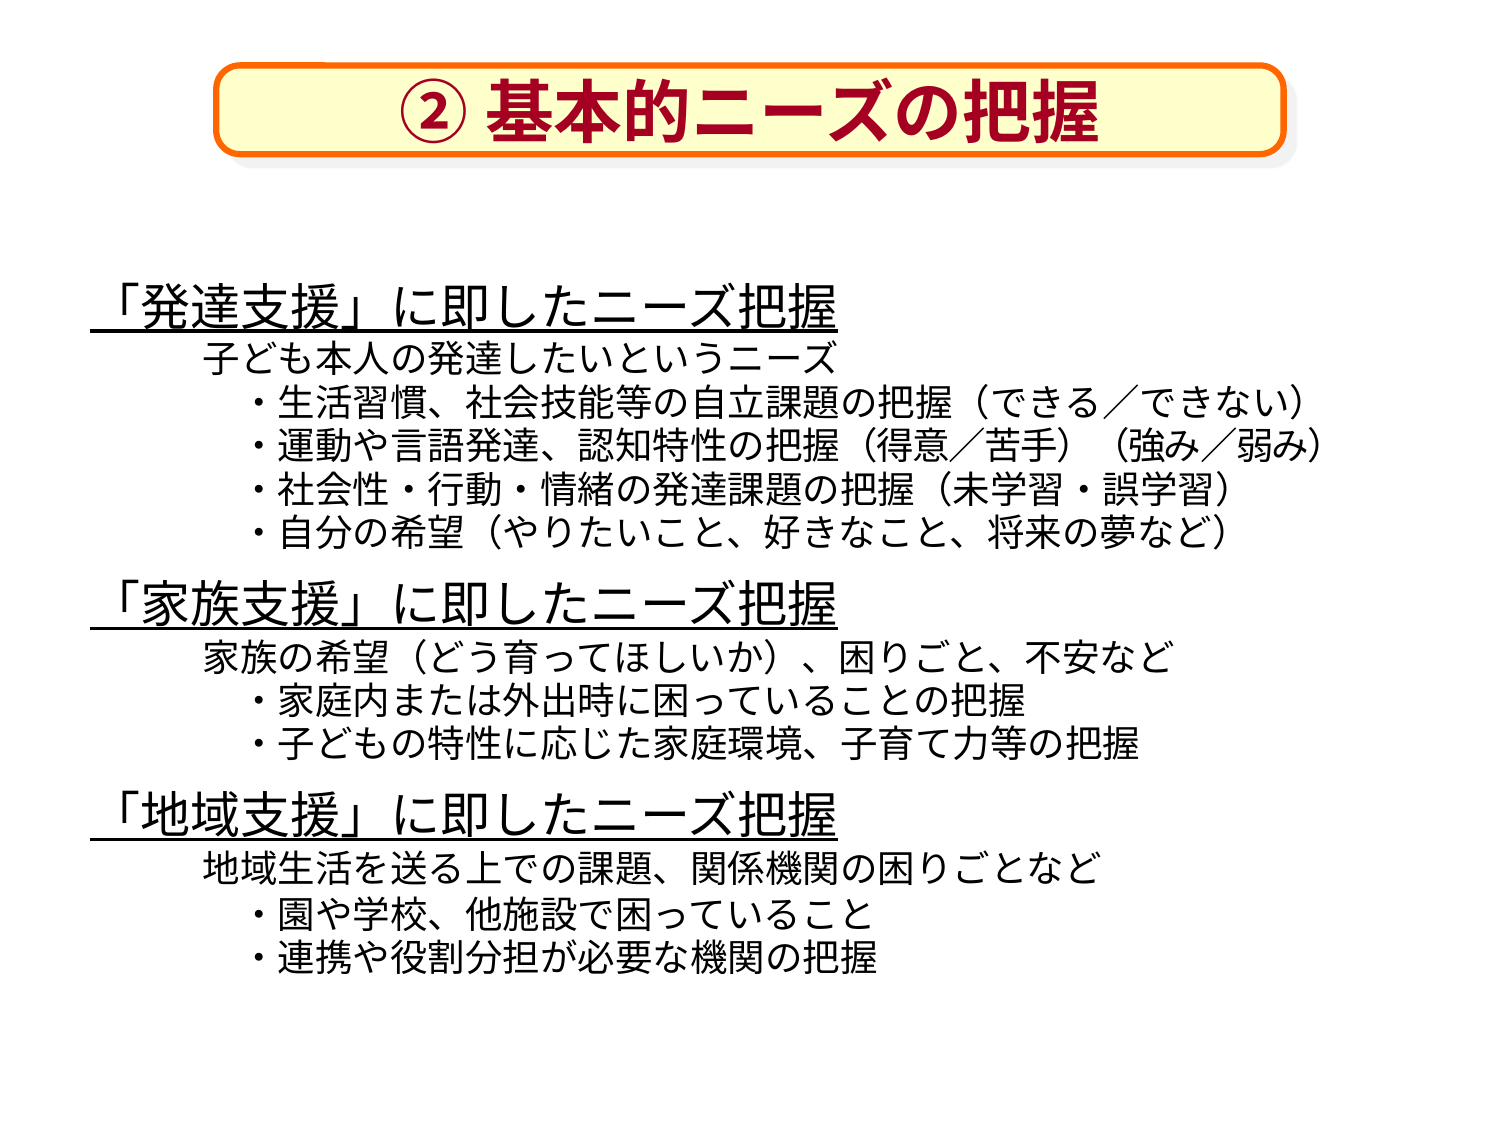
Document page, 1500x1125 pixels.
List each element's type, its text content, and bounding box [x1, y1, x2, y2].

text_box 「発達支援」に即したニーズ把握 子ども本人の発達したいというニーズ ・生活習慣、社会技能等の自立課題の把握（できる／できない） ・運動や言語発達、認知特性の把握（得意／苦手）（強み／弱み） ・社会性・行動・情緒の発達課題の把握（未学習・誤学習） ・自分の希望（やりたいこと、好きなこと、将来の夢など） 「家族支援」に即したニーズ把握 家族の希望（どう育ってほしいか）、困りごと、不安など ・家庭内または外出時に困っていることの把握 ・子どもの特性に応じた家庭環境、子育て力等の把握 「地域支援」に即したニーズ把握 地域生活を送る上での課題、関係機関の困りごとなど ・園や学校、他施設で困っていること ・連携や役割分担が必要な機関の把握 [42, 294, 1458, 971]
text_box ②基本的ニーズの把握 [216, 65, 1284, 155]
